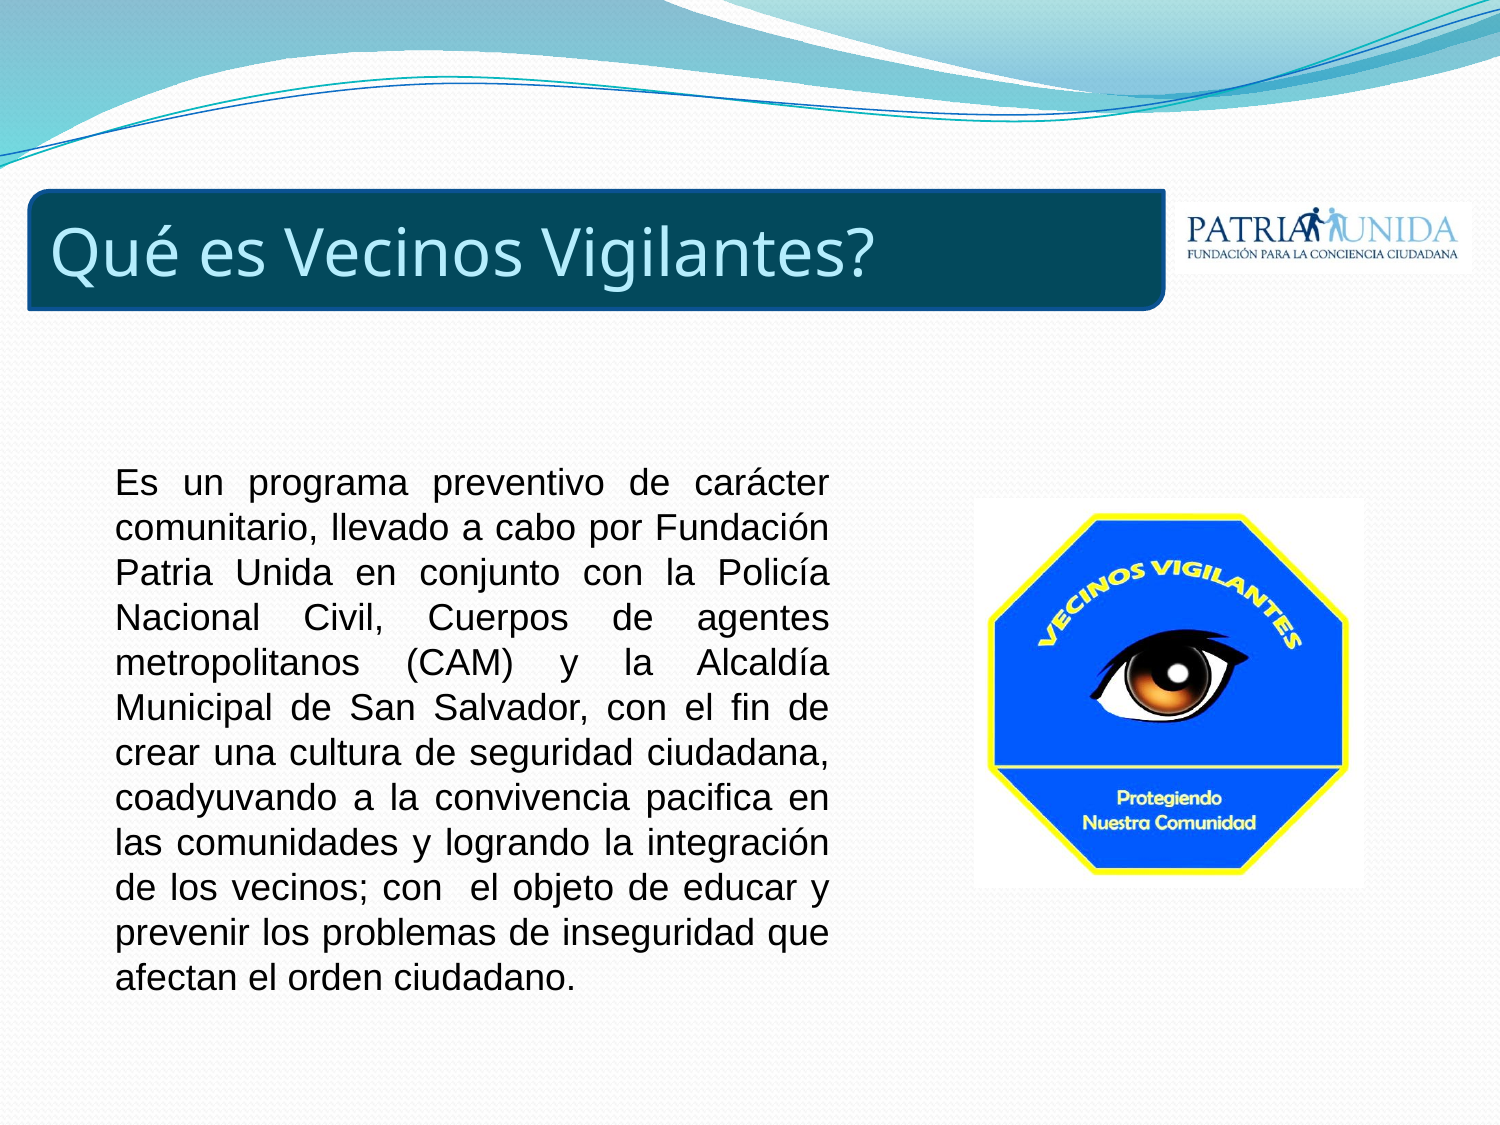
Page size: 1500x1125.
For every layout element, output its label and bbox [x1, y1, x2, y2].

text_box [29, 190, 1472, 1012]
